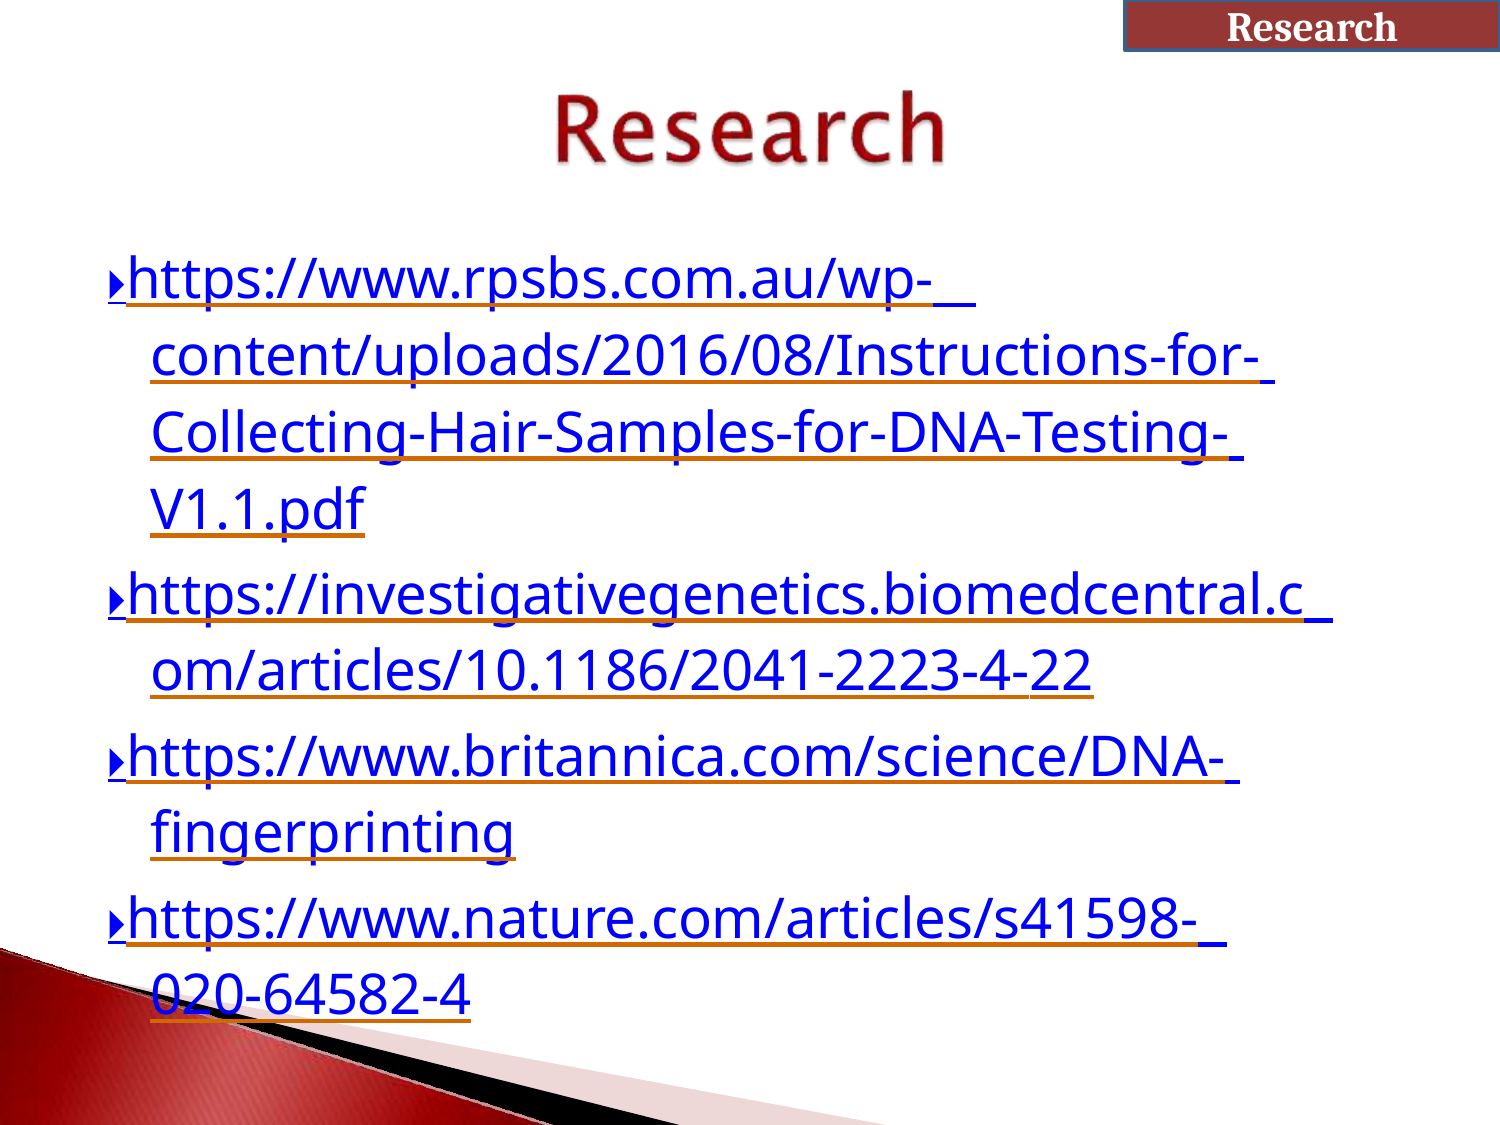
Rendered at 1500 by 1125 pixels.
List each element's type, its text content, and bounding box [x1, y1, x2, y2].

picture [0, 948, 558, 1125]
picture [553, 89, 947, 171]
text_box 🞂​https://www.rpsbs.com.au/wp- content/uploads/2016/08/Instructions-for- Collecting-Hair-Samples-for-DNA-Testing- V1.1.pdf 🞂​https://investigativegenetics.biomedcentral.c om/articles/10.1186/2041-2223-4-22 🞂​https://www.britannica.com/science/DNA- fingerprinting 🞂​https://www.nature.com/articles/s41598- 020-64582-4 [105, 240, 1395, 1036]
text_box Research [1123, 0, 1500, 52]
